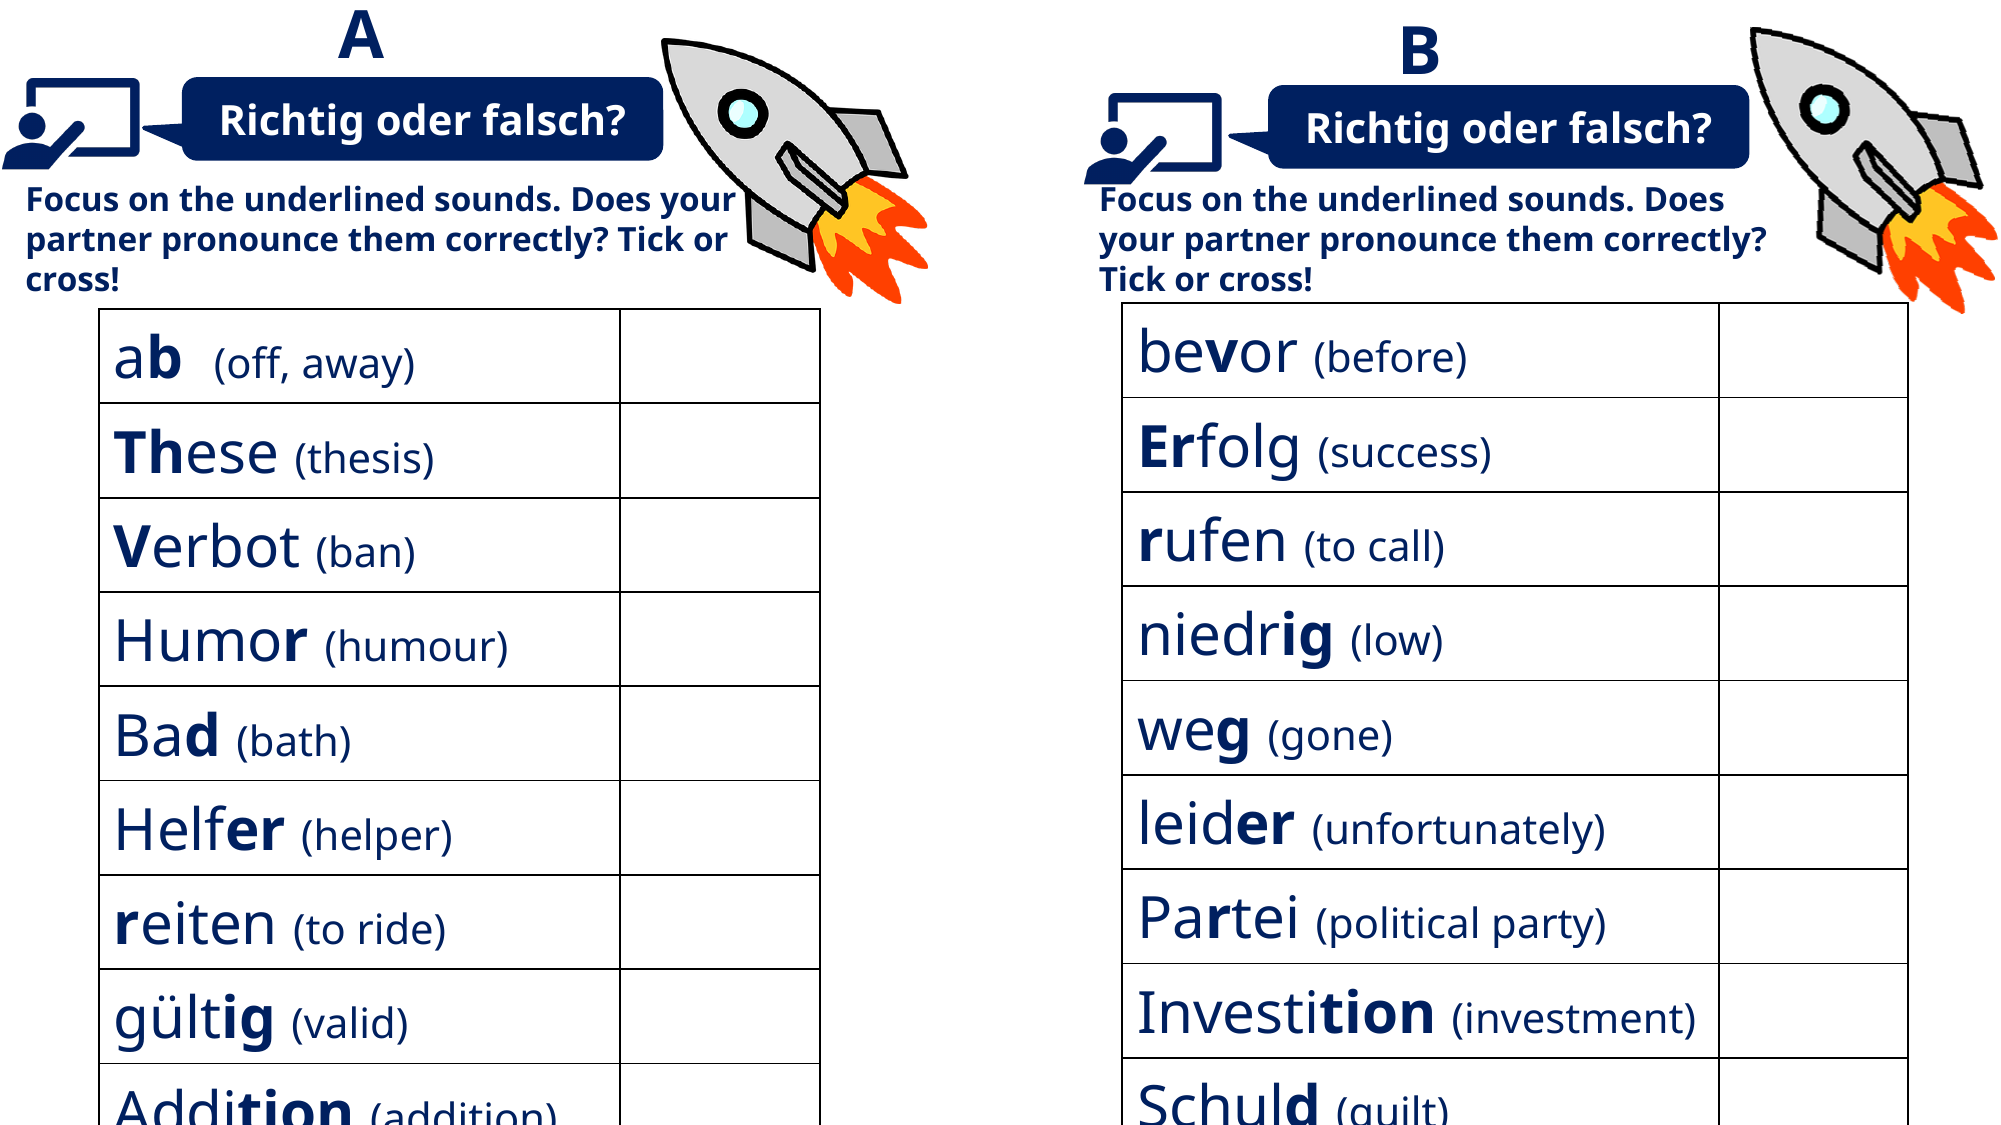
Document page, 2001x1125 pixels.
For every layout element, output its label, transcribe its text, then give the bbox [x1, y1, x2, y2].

text_box A [323, 0, 780, 78]
table_cell [621, 1064, 819, 1125]
table_cell [621, 970, 819, 1063]
table_cell gültig (valid) [100, 970, 619, 1063]
table_cell [1720, 398, 1907, 491]
table_cell Helfer (helper) [100, 781, 619, 874]
table_cell [1720, 493, 1907, 585]
table_cell rufen (to call) [1123, 493, 1718, 585]
text_box Focus on the underlined sounds. Does your partner pronounce them correctly? Tick or cross! [1084, 171, 1732, 306]
picture [1737, 35, 2000, 316]
table_cell [621, 593, 819, 685]
table_header bevor (before) [1123, 306, 1718, 397]
table_cell leider (unfortunately) [1123, 776, 1718, 868]
picture [1077, 62, 1229, 214]
table_cell [1720, 681, 1907, 774]
text_box Focus on the underlined sounds. Does your partner pronounce them correctly? Tick or cross! [10, 171, 656, 306]
table_header [621, 310, 819, 402]
table_cell Partei (political party) [1123, 870, 1718, 963]
table_cell These (thesis) [100, 404, 619, 497]
table_header [1720, 306, 1907, 397]
text_box Richtig oder falsch? [1234, 85, 1732, 169]
table_cell Addition (addition) [100, 1064, 619, 1125]
table_cell Humor (humour) [100, 593, 619, 685]
table_cell [621, 781, 819, 874]
table_cell reiten (to ride) [100, 876, 619, 968]
table_cell [1720, 776, 1907, 868]
text_box Richtig oder falsch? [149, 77, 655, 161]
table_cell [621, 404, 819, 497]
table_cell weg (gone) [1123, 681, 1718, 774]
table_cell [621, 499, 819, 591]
table_cell [1720, 587, 1907, 680]
picture [0, 48, 146, 199]
table_cell niedrig (low) [1123, 587, 1718, 680]
table_cell Erfolg (success) [1123, 398, 1718, 491]
table_cell Verbot (ban) [100, 499, 619, 591]
table_cell Bad (bath) [100, 687, 619, 780]
table_cell [1720, 870, 1907, 963]
picture [660, 37, 928, 305]
text_box B [1382, 0, 1839, 96]
table_cell [1720, 1059, 1907, 1125]
table_cell [621, 687, 819, 780]
table_cell Schuld (guilt) [1123, 1059, 1718, 1125]
table_cell Investition (investment) [1123, 964, 1718, 1057]
table_header ab (off, away) [100, 310, 619, 402]
table_cell [1720, 964, 1907, 1057]
table_cell [621, 876, 819, 968]
